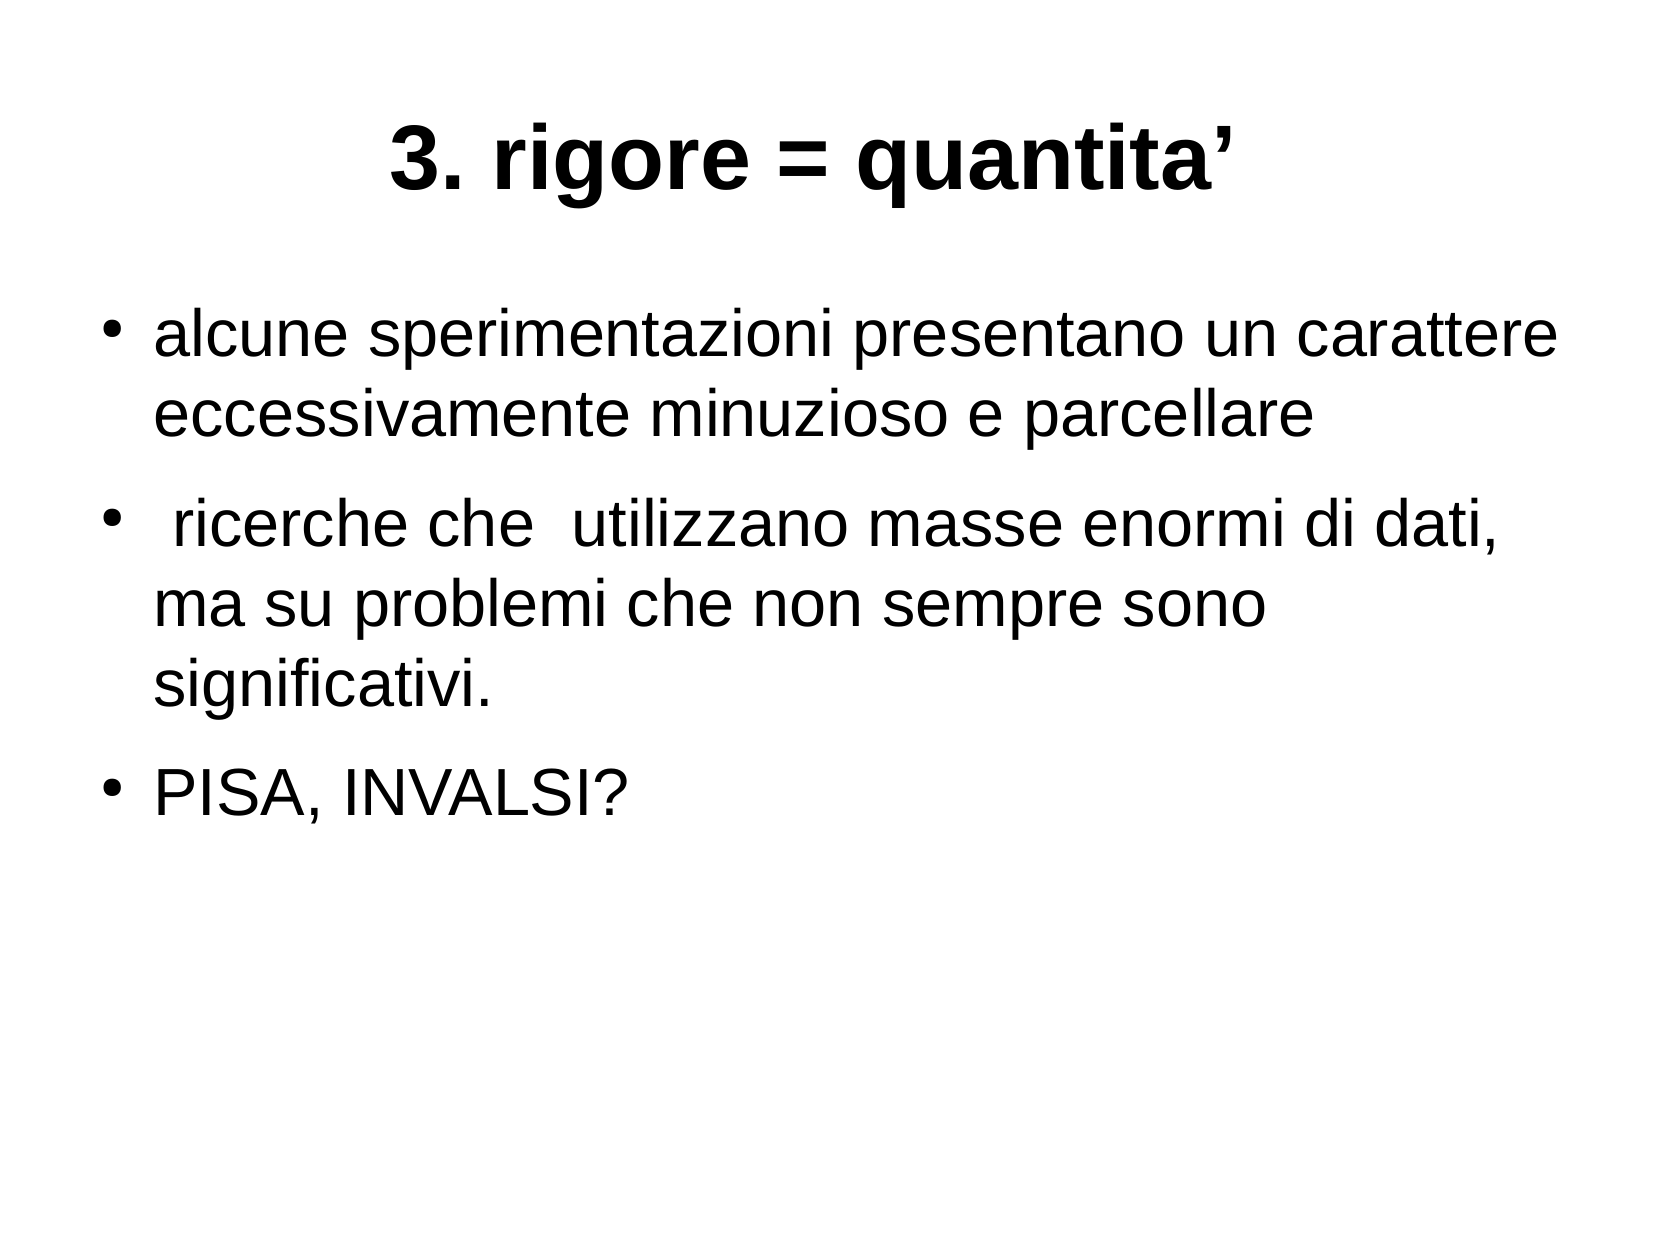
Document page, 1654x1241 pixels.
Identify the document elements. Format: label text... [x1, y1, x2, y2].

list alcune sperimentazioni presentano un carattere eccessivamente minuzioso e parcellare ricerche che utilizzano masse enormi di dati, ma su problemi che non sempre sono significativi. PISA, INVALSI? [82, 290, 1571, 1109]
title 3. rigore = quantita’ [82, 49, 1571, 257]
